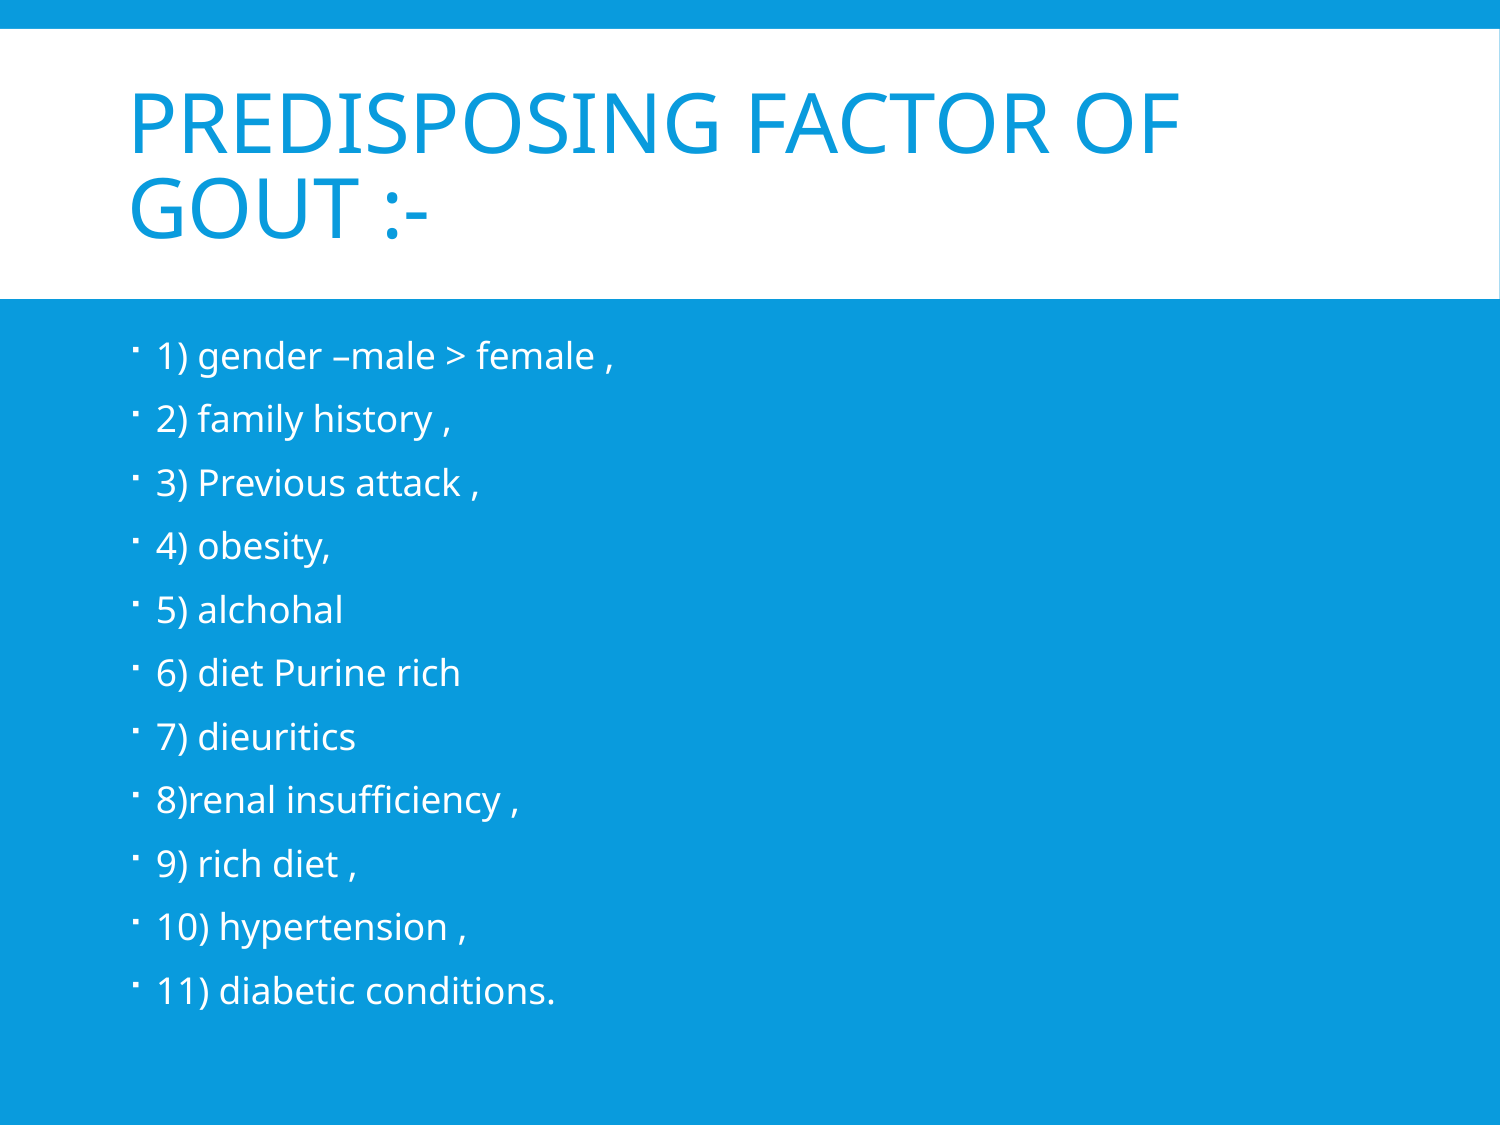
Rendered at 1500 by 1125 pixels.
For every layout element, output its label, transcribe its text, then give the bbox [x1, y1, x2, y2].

list 1) gender –male > female , 2) family history , 3) Previous attack , 4) obesity, 5) alchohal 6) diet Purine rich 7) dieuritics 8)renal insufficiency , 9) rich diet , 10) hypertension , 11) diabetic conditions. [112, 329, 1388, 1020]
title Predisposing factor of gout :- [112, 46, 1388, 295]
